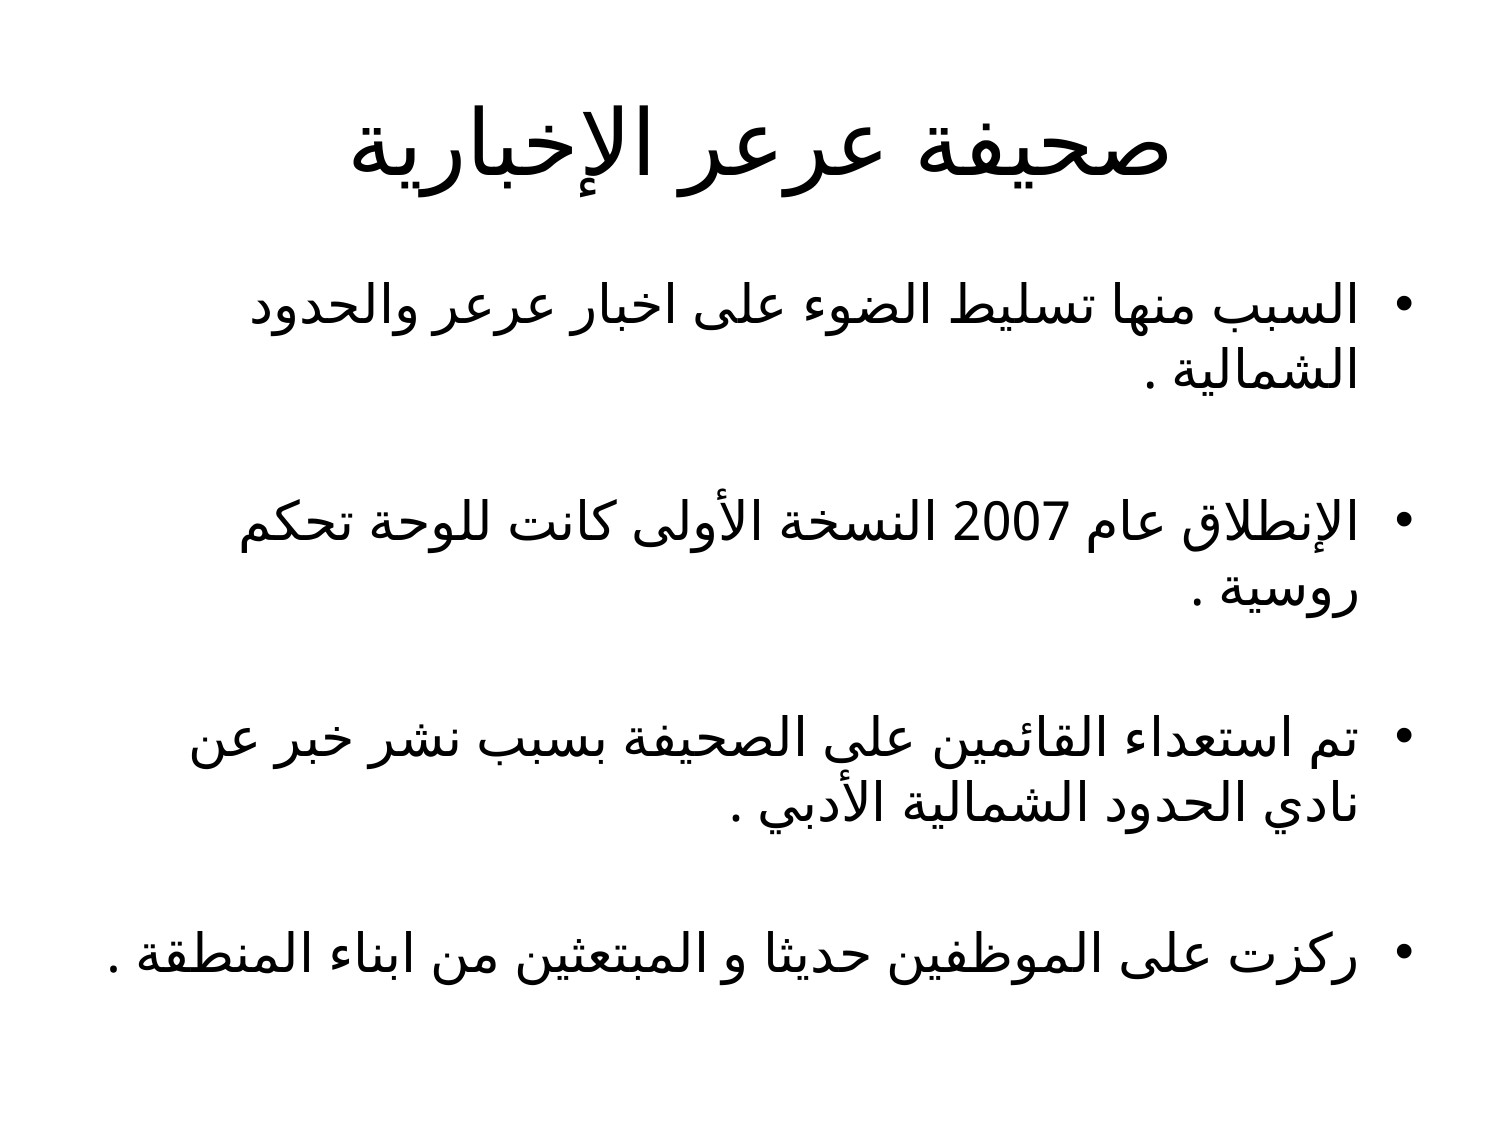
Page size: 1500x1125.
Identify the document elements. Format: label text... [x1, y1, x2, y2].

list السبب منها تسليط الضوء على اخبار عرعر والحدود الشمالية . الإنطلاق عام 2007 النسخة الأولى كانت للوحة تحكم روسية . تم استعداء القائمين على الصحيفة بسبب نشر خبر عن نادي الحدود الشمالية الأدبي . ركزت على الموظفين حديثا و المبتعثين من ابناء المنطقة . [75, 262, 1425, 1005]
title صحيفة عرعر الإخبارية [75, 45, 1425, 233]
